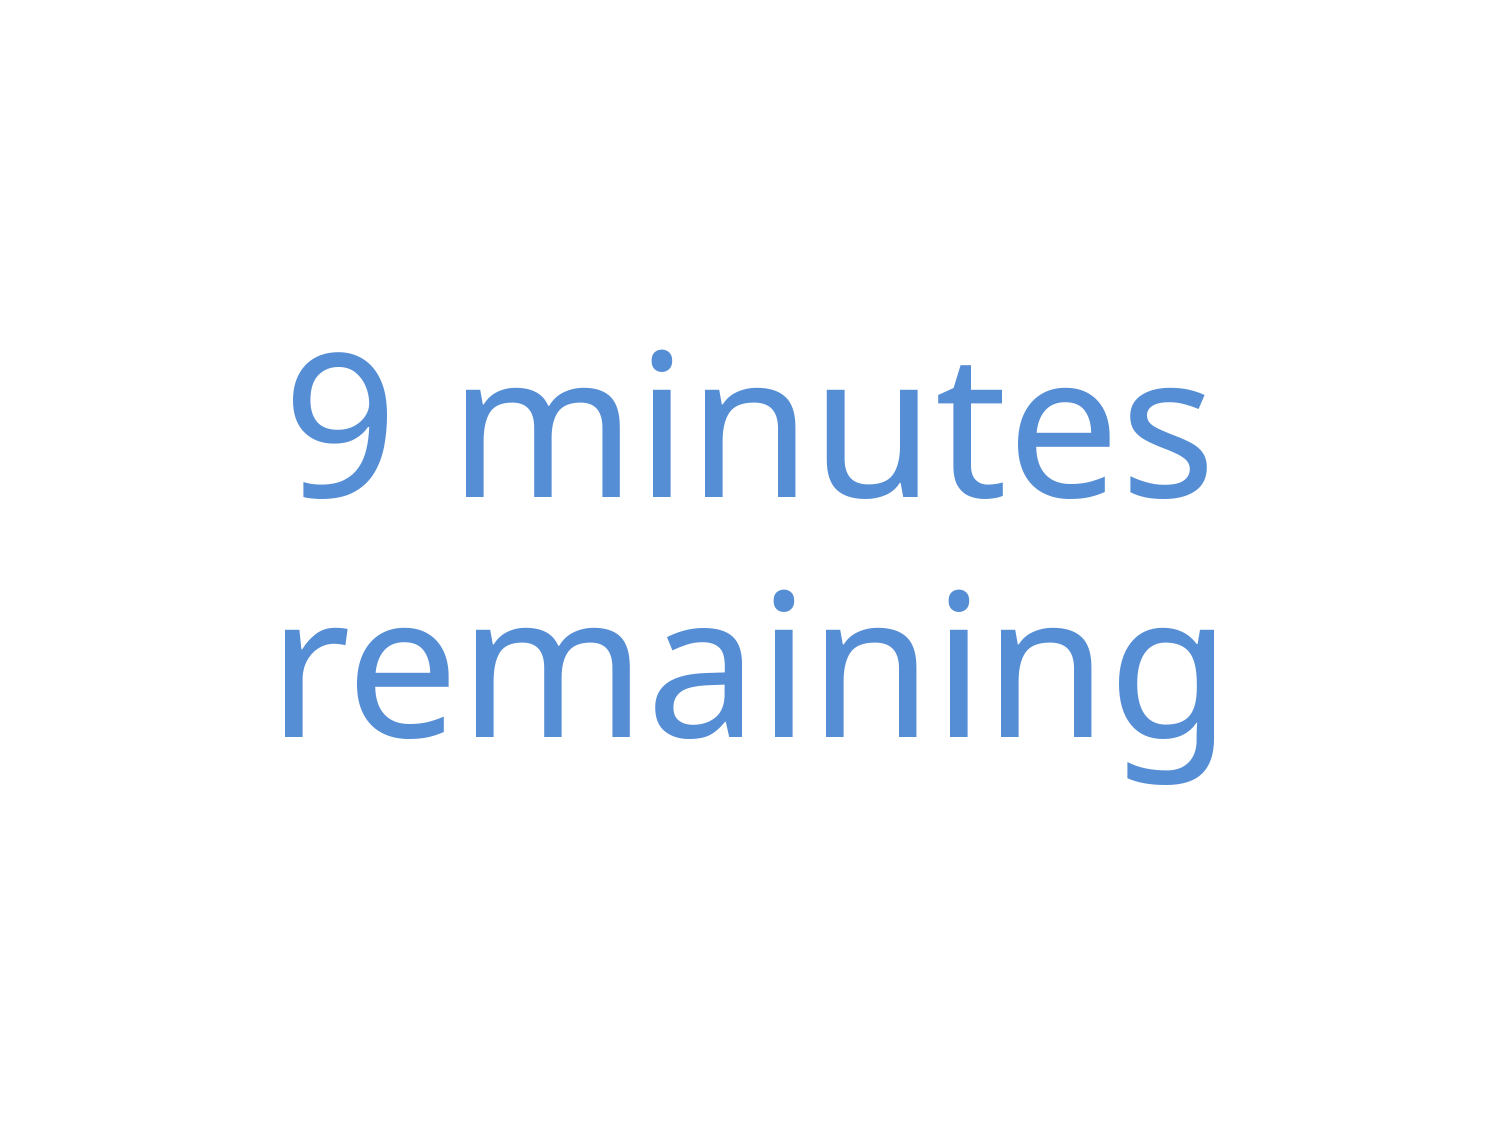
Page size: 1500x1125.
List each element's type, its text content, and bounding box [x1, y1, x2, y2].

text_box 9 minutes remaining [112, 137, 1388, 938]
